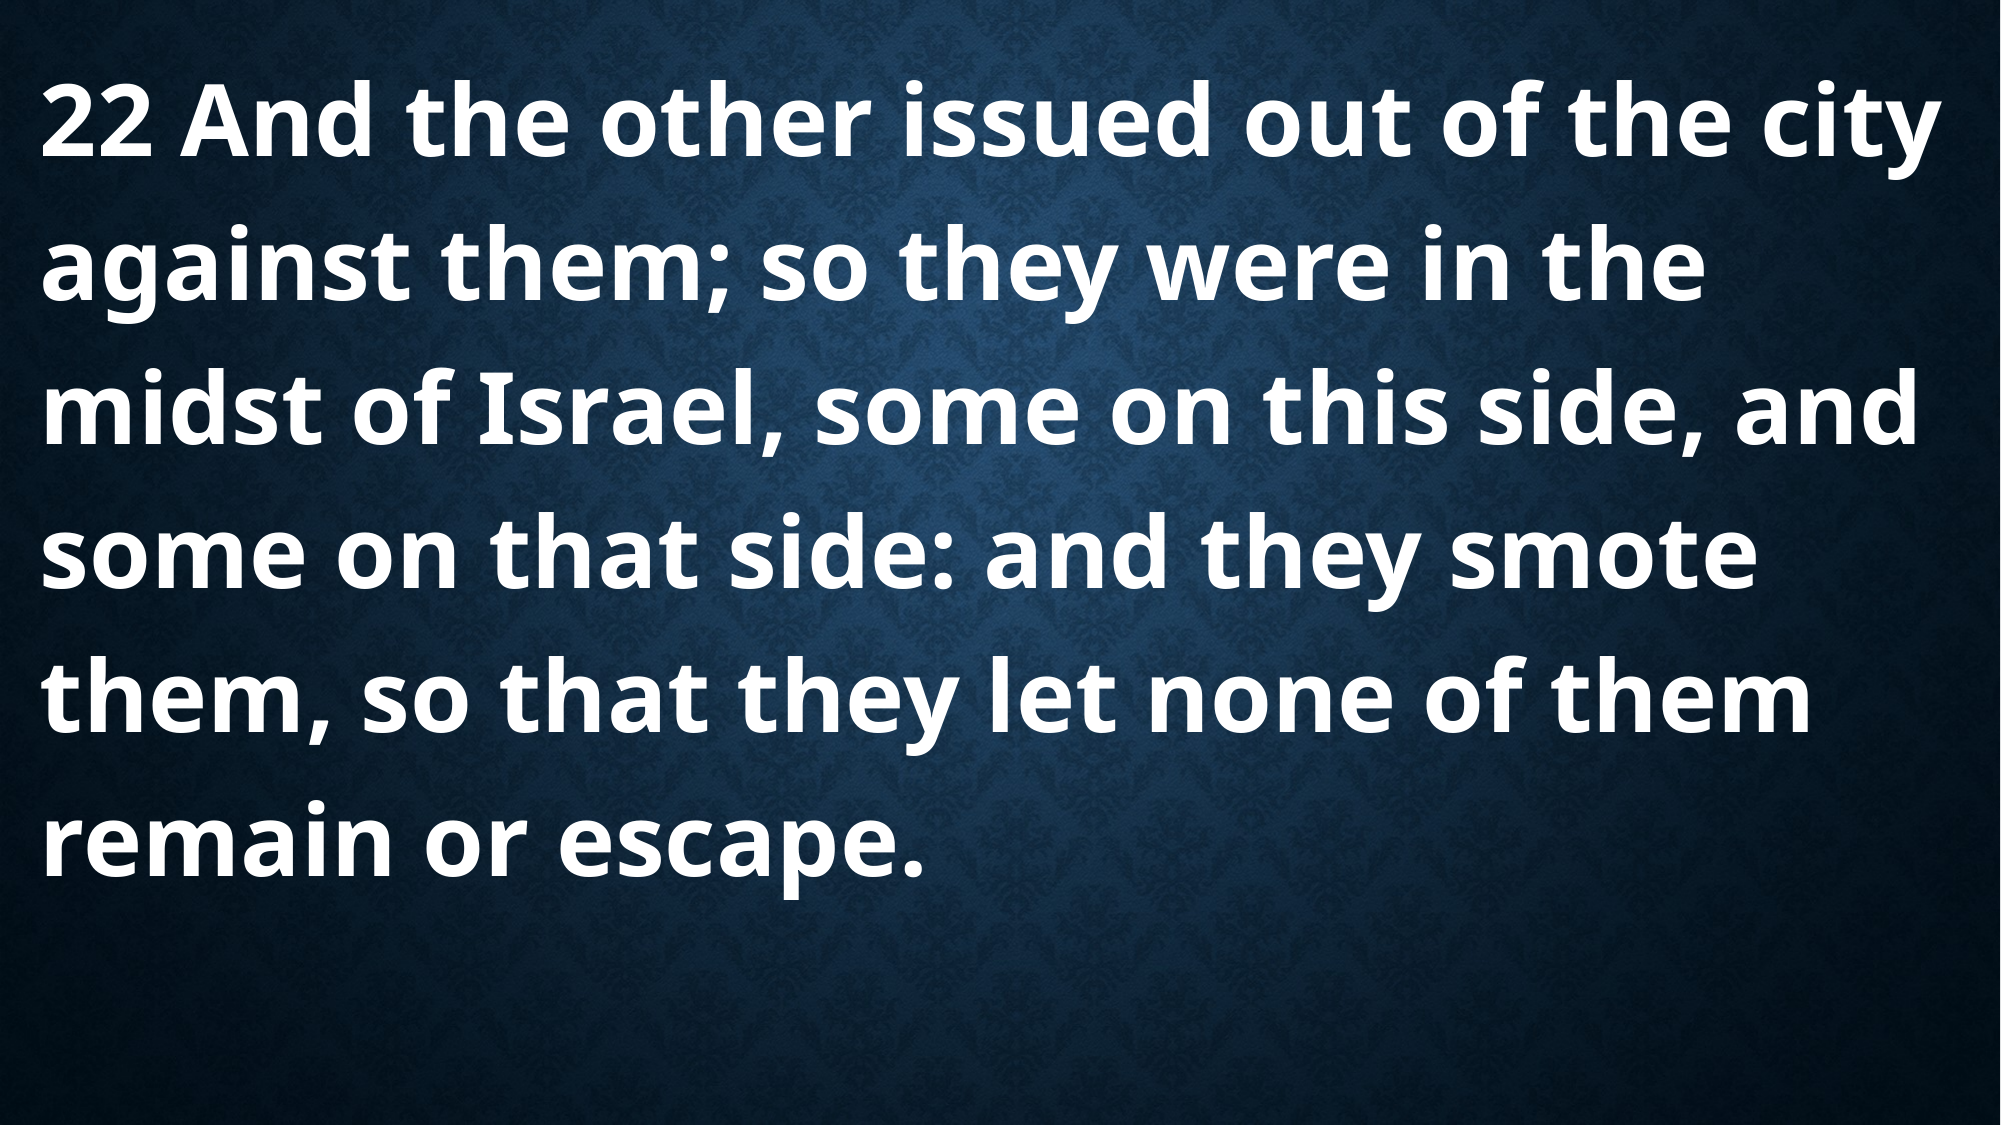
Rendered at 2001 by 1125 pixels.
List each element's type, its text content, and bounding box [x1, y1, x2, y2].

list 22 And the other issued out of the city against them; so they were in the midst of Israel, some on this side, and some on that side: and they smote them, so that they let none of them remain or escape. [24, 24, 1988, 1100]
picture [0, 0, 2001, 1125]
